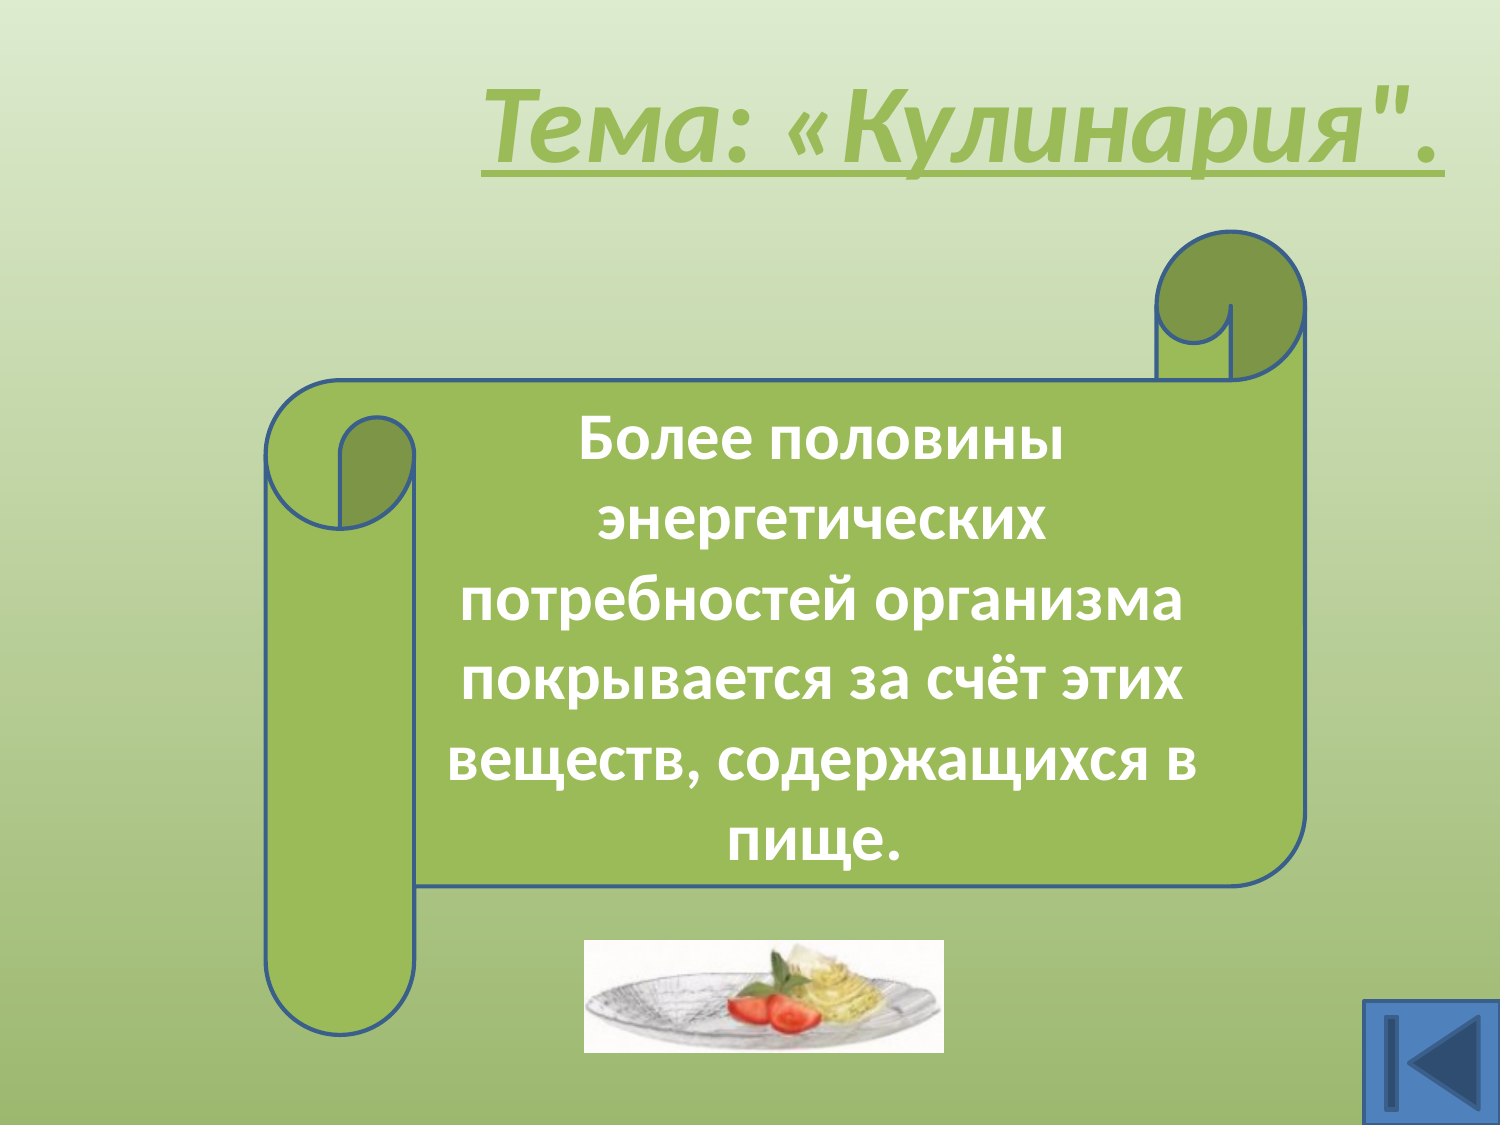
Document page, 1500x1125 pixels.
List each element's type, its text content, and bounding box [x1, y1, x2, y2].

text_box [1362, 999, 1500, 1125]
text_box Более половины энергетических потребностей организма покрывается за счёт этих веществ, содержащихся в пище. [263, 229, 1308, 1038]
text_box Тема: «Кулинария". [465, 42, 1460, 193]
picture [584, 940, 945, 1054]
